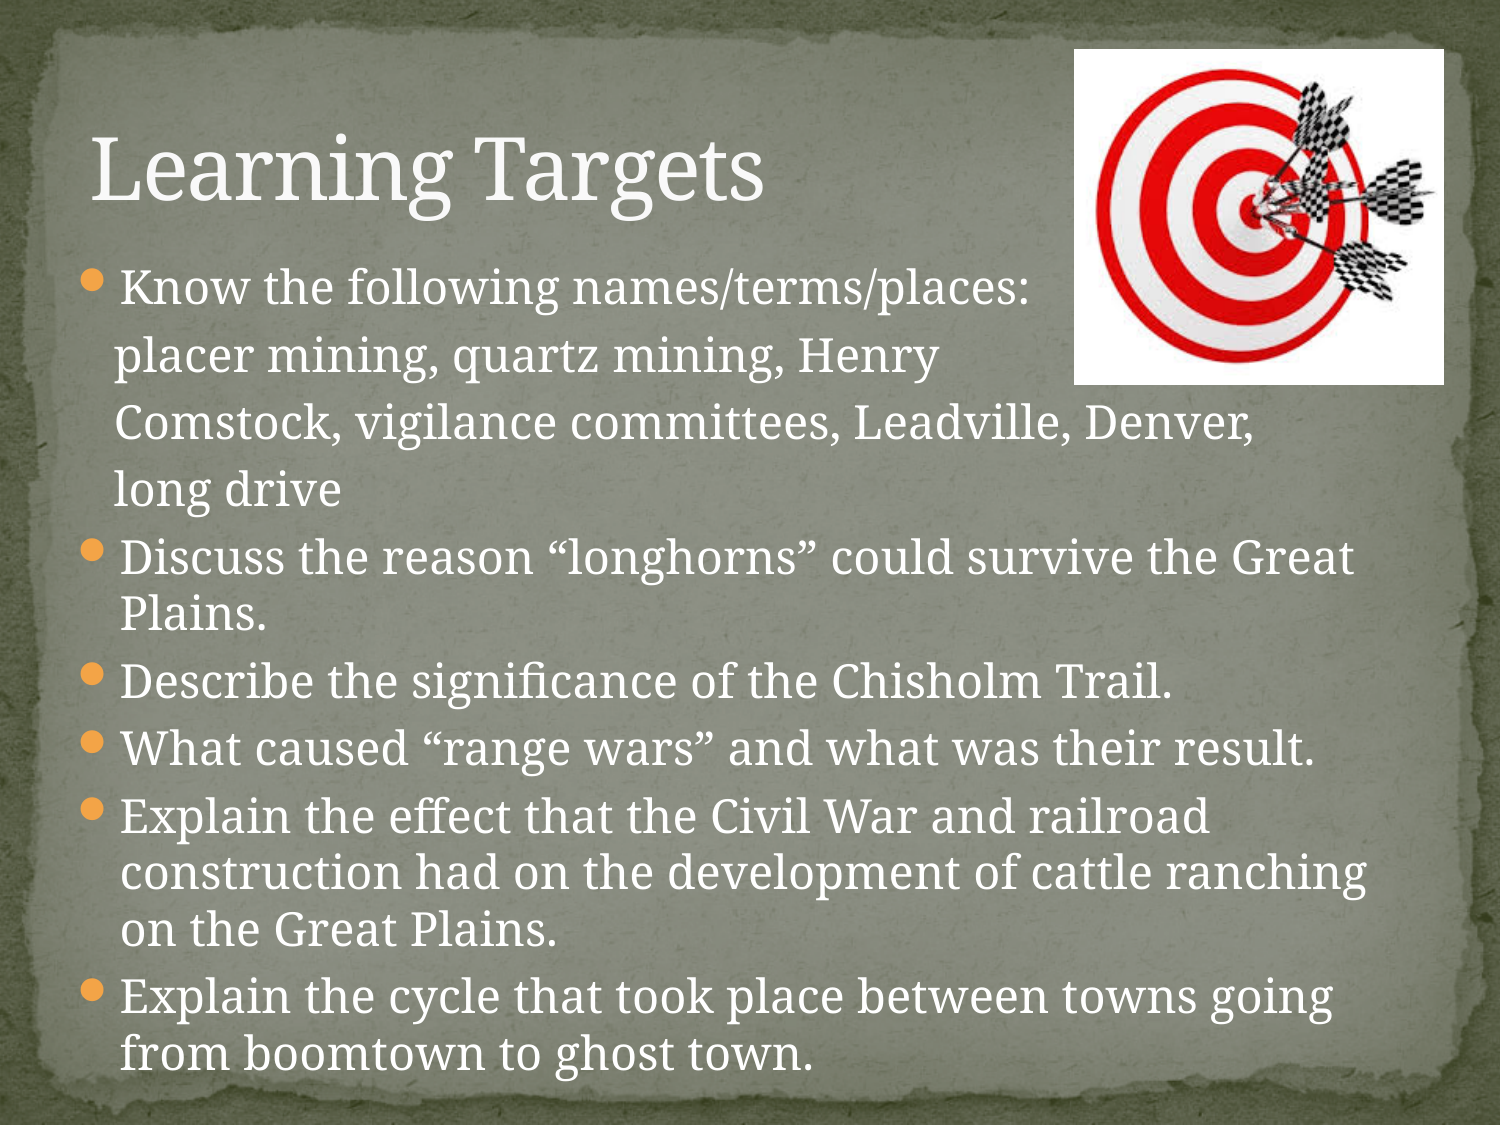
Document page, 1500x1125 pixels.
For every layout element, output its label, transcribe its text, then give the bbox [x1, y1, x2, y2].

title Learning Targets [74, 24, 1425, 225]
picture [1074, 49, 1444, 385]
list Know the following names/terms/places: placer mining, quartz mining, Henry Comstock, vigilance committees, Leadville, Denver, long drive Discuss the reason “longhorns” could survive the Great Plains. Describe the significance of the Chisholm Trail. What caused “range wars” and what was their result. Explain the effect that the Civil War and railroad construction had on the development of cattle ranching on the Great Plains. Explain the cycle that took place between towns going from boomtown to ghost town. [62, 249, 1438, 1088]
